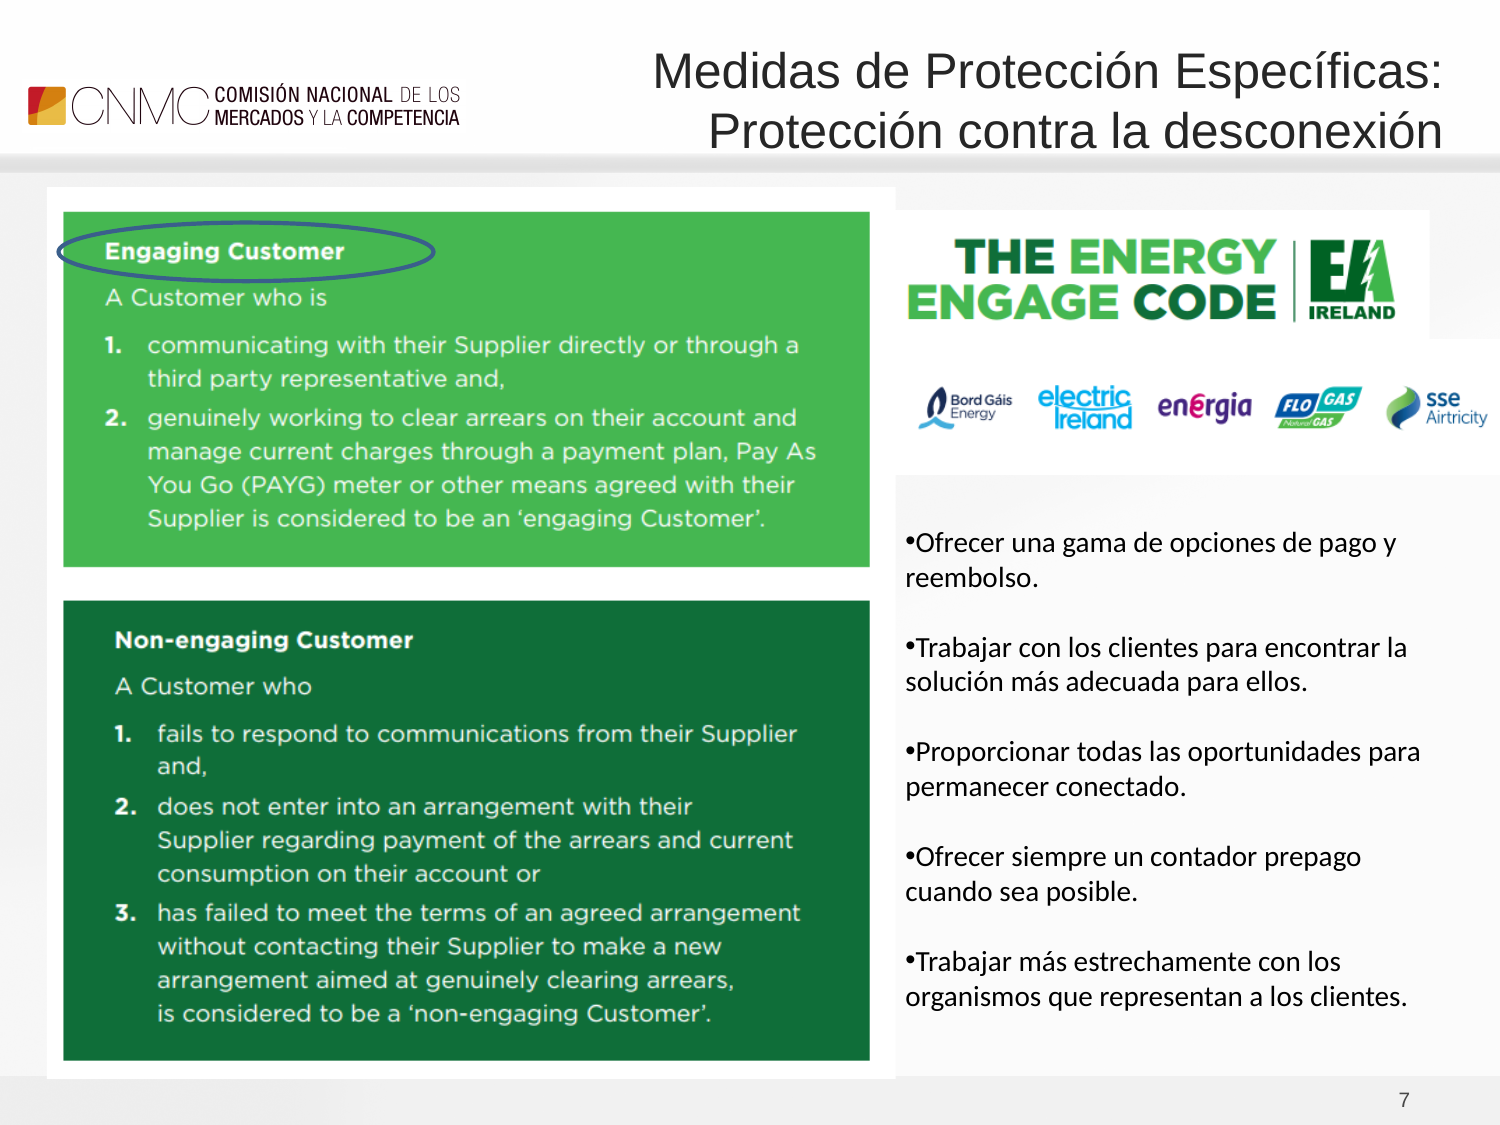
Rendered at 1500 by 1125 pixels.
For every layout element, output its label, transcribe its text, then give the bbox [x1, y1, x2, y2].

title Medidas de Protección Específicas: Protección contra la desconexión [478, 30, 1459, 149]
slide_number 7 [1074, 1069, 1425, 1125]
text_box Ofrecer una gama de opciones de pago y reembolso. Trabajar con los clientes para encontrar la solución más adecuada para ellos. Proporcionar todas las oportunidades para permanecer conectado. Ofrecer siempre un contador prepago cuando sea posible. Trabajar más estrechamente con los organismos que representan a los clientes. [899, 515, 1465, 1020]
picture [46, 187, 1500, 1079]
picture [21, 78, 466, 133]
